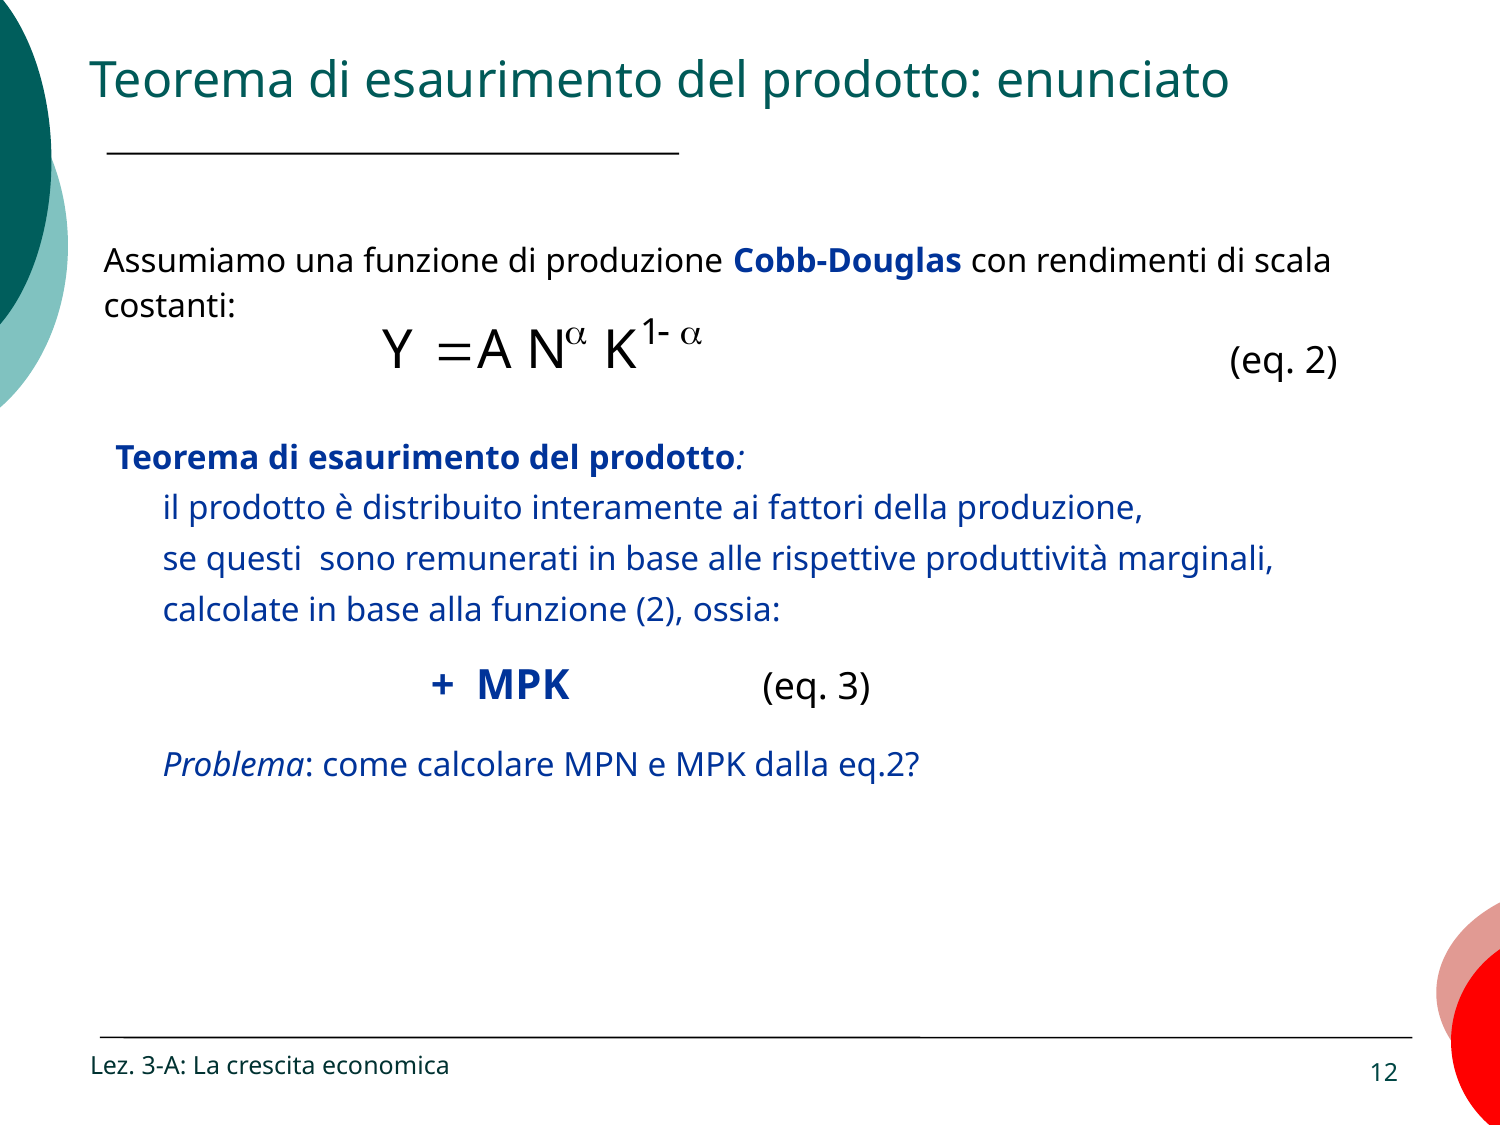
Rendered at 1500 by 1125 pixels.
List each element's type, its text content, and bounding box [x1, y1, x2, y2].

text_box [376, 311, 711, 391]
footer Lez. 3-A: La crescita economica [74, 1041, 882, 1088]
title Teorema di esaurimento del prodotto: enunciato [75, 39, 1410, 138]
